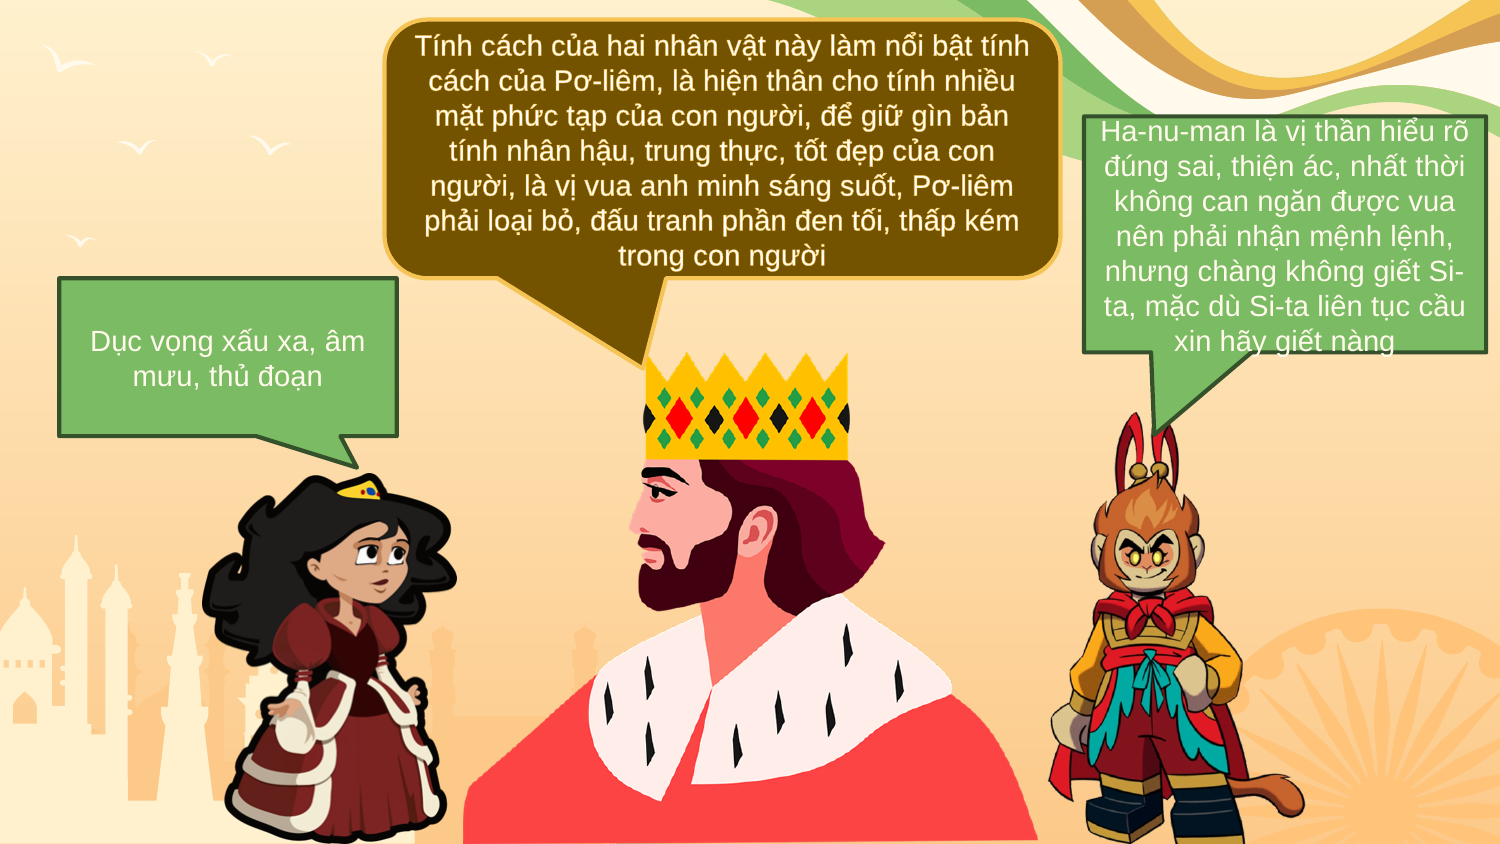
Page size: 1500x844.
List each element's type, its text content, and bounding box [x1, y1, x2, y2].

text_box Ha-nu-man là vị thần hiểu rõ đúng sai, thiện ác, nhất thời không can ngăn được vua nên phải nhận mệnh lệnh, nhưng chàng không giết Si-ta, mặc dù Si-ta liên tục cầu xin hãy giết nàng [1081, 114, 1489, 389]
picture [202, 473, 457, 844]
picture [462, 352, 1318, 844]
text_box Tính cách của hai nhân vật này làm nổi bật tính cách của Pơ-liêm, là hiện thân cho tính nhiều mặt phức tạp của con người, để giữ gìn bản tính nhân hậu, trung thực, tốt đẹp của con người, là vị vua anh minh sáng suốt, Pơ-liêm phải loại bỏ, đấu tranh phần đen tối, thấp kém trong con người [382, 17, 1063, 350]
text_box Dục vọng xấu xa, âm mưu, thủ đoạn [57, 276, 399, 470]
